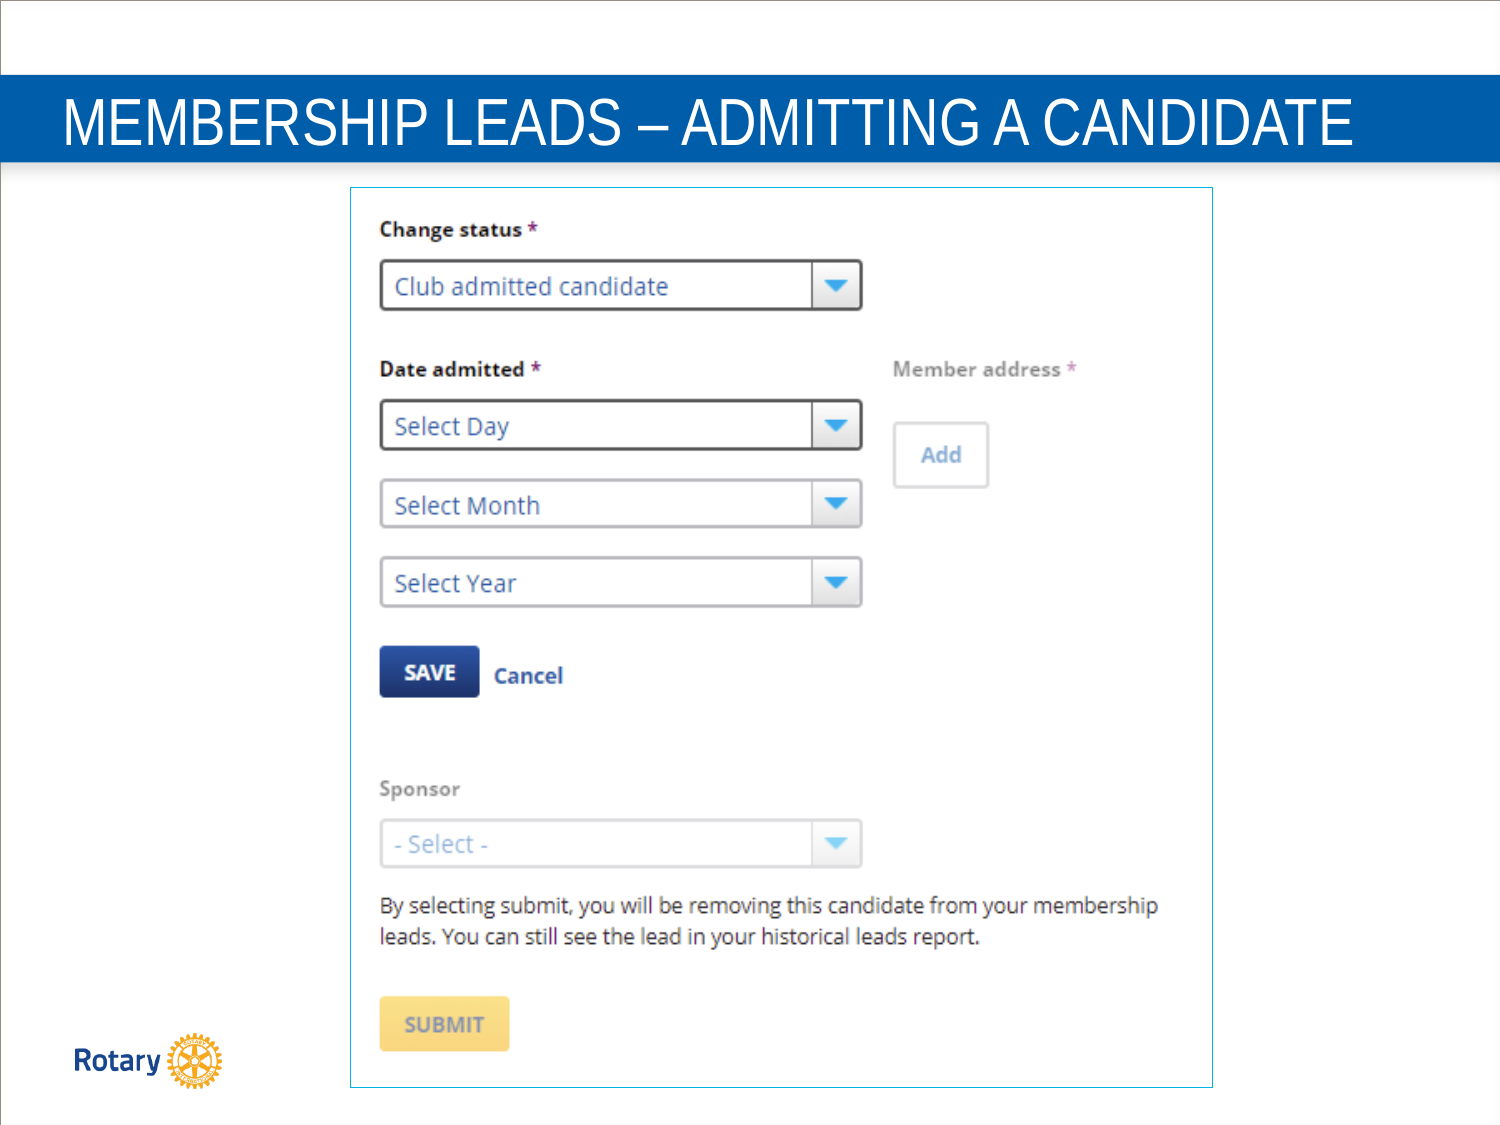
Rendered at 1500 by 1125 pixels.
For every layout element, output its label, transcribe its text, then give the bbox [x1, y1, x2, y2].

title MEMBERSHIP LEADS – ADMITTING A CANDIDATE [62, 75, 1500, 163]
picture [352, 189, 1211, 1086]
picture [75, 1033, 222, 1089]
